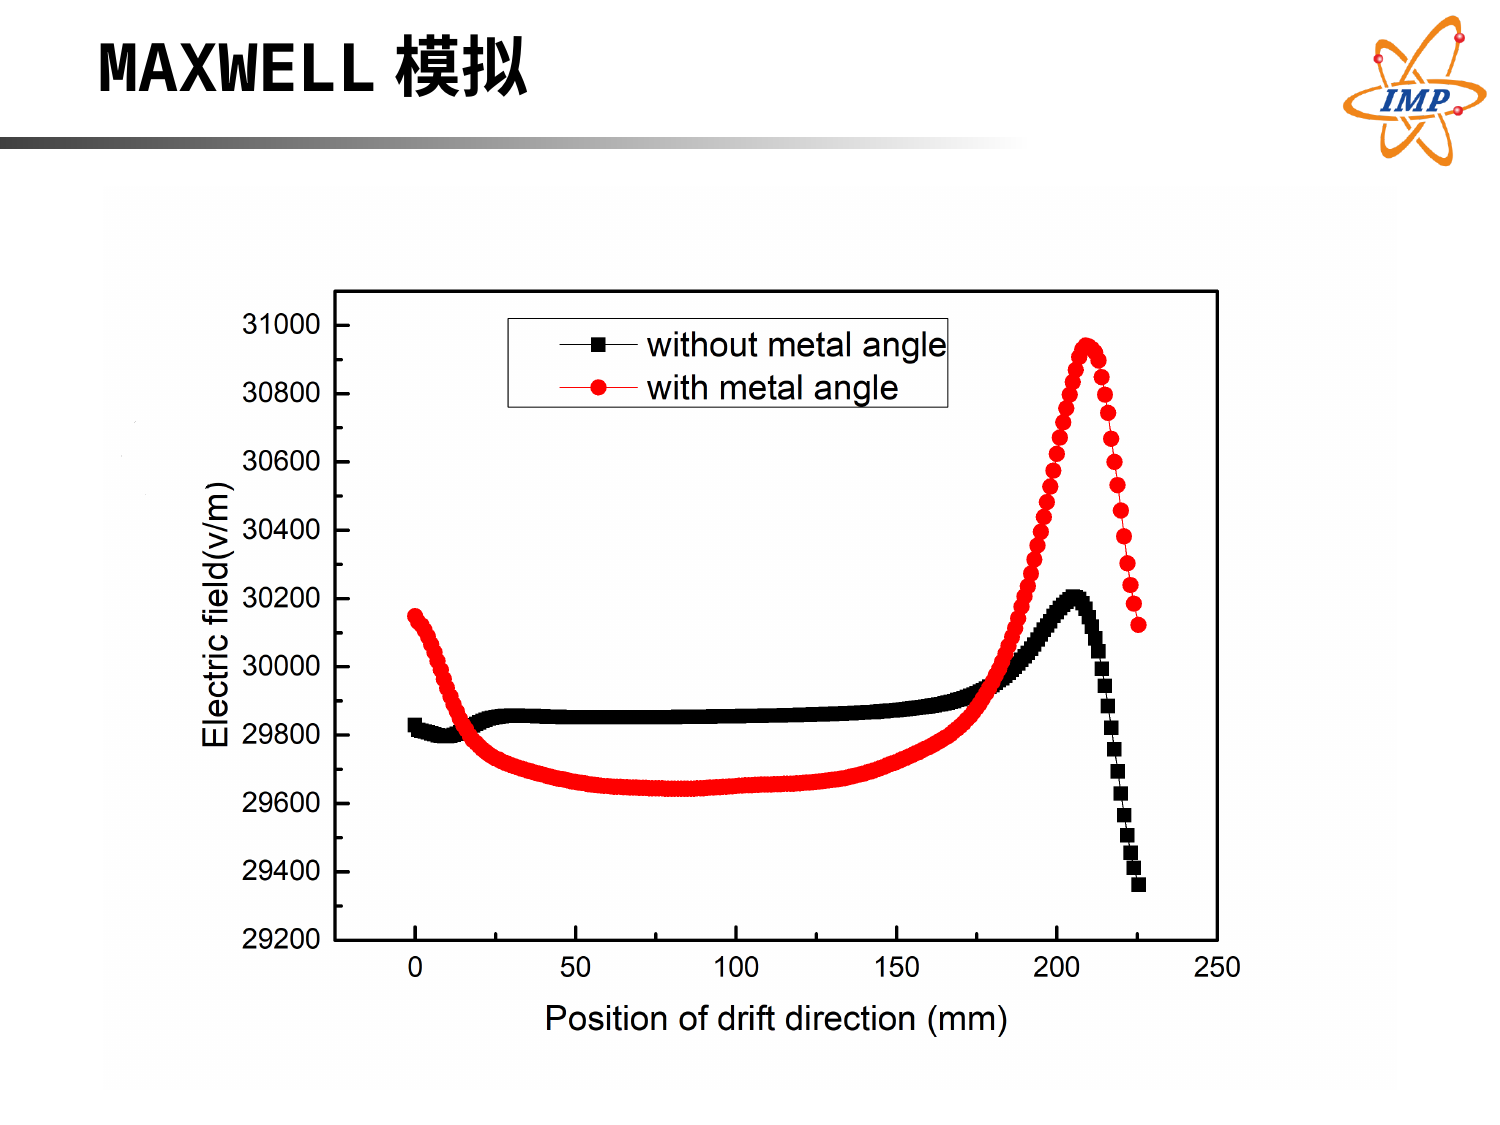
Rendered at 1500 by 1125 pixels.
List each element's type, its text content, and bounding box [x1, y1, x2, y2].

title MAXWELL模拟 [83, 13, 793, 128]
picture [103, 186, 1397, 1090]
picture [1322, 0, 1500, 178]
text_box [0, 137, 1028, 149]
